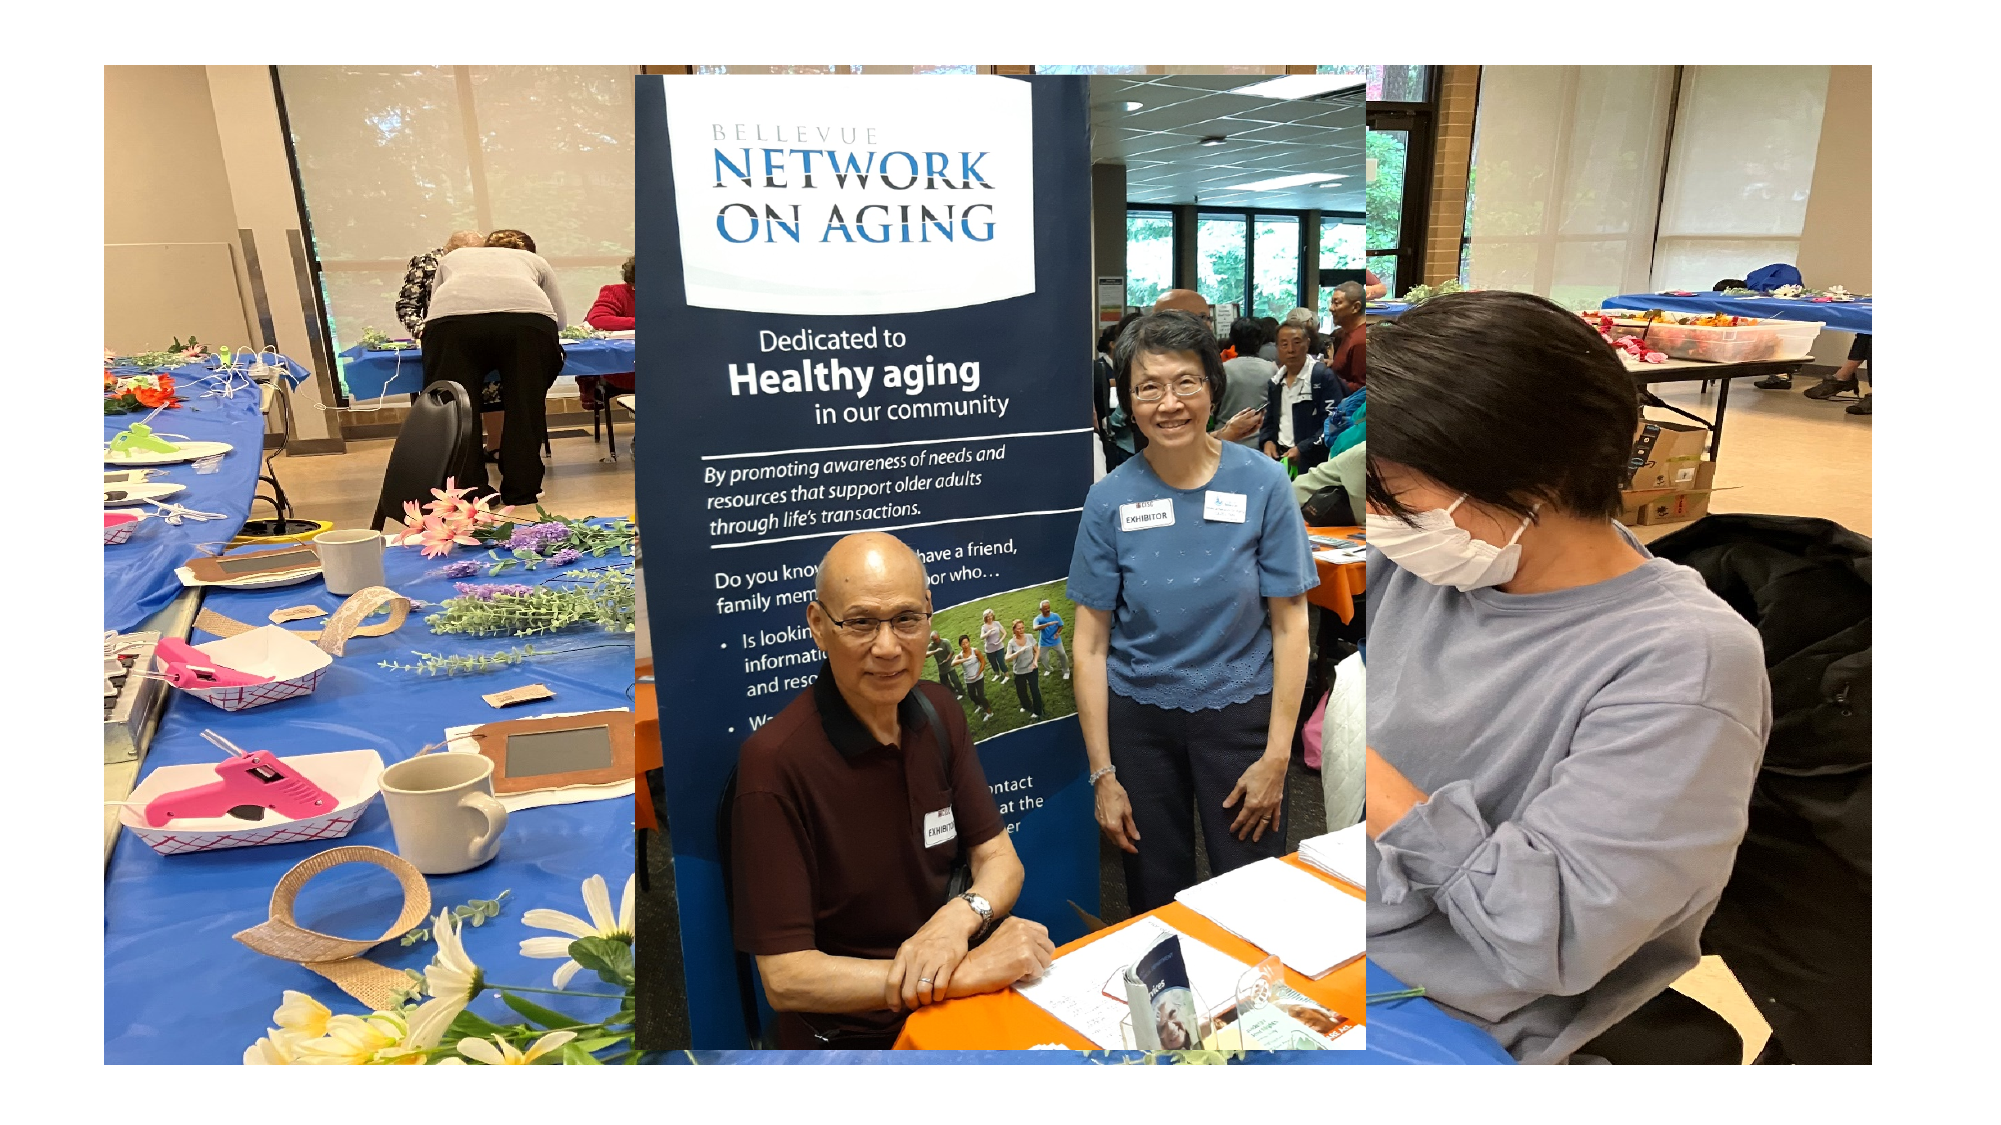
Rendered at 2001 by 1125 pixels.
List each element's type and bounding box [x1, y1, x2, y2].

picture [104, 65, 1872, 1066]
